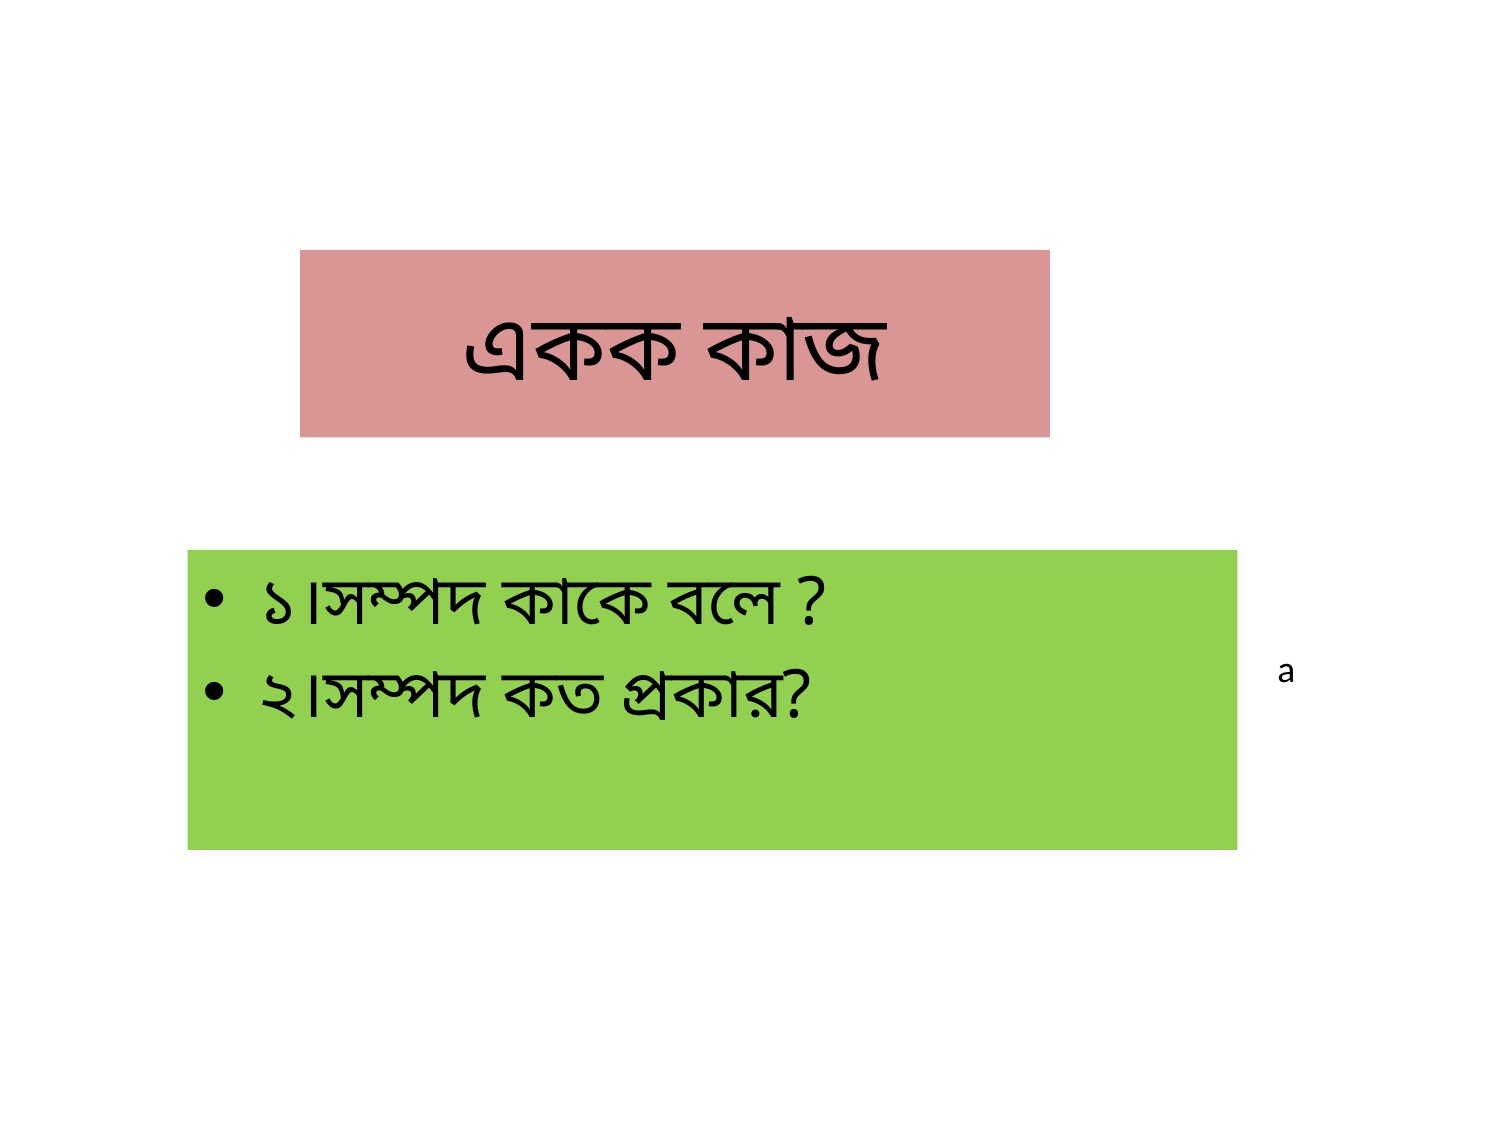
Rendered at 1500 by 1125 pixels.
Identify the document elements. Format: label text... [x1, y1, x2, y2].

text_box a [1262, 637, 1500, 698]
title একক কাজ [300, 249, 1050, 438]
list ১।সম্পদ কাকে বলে ? ২।সম্পদ কত প্রকার? [187, 549, 1238, 850]
